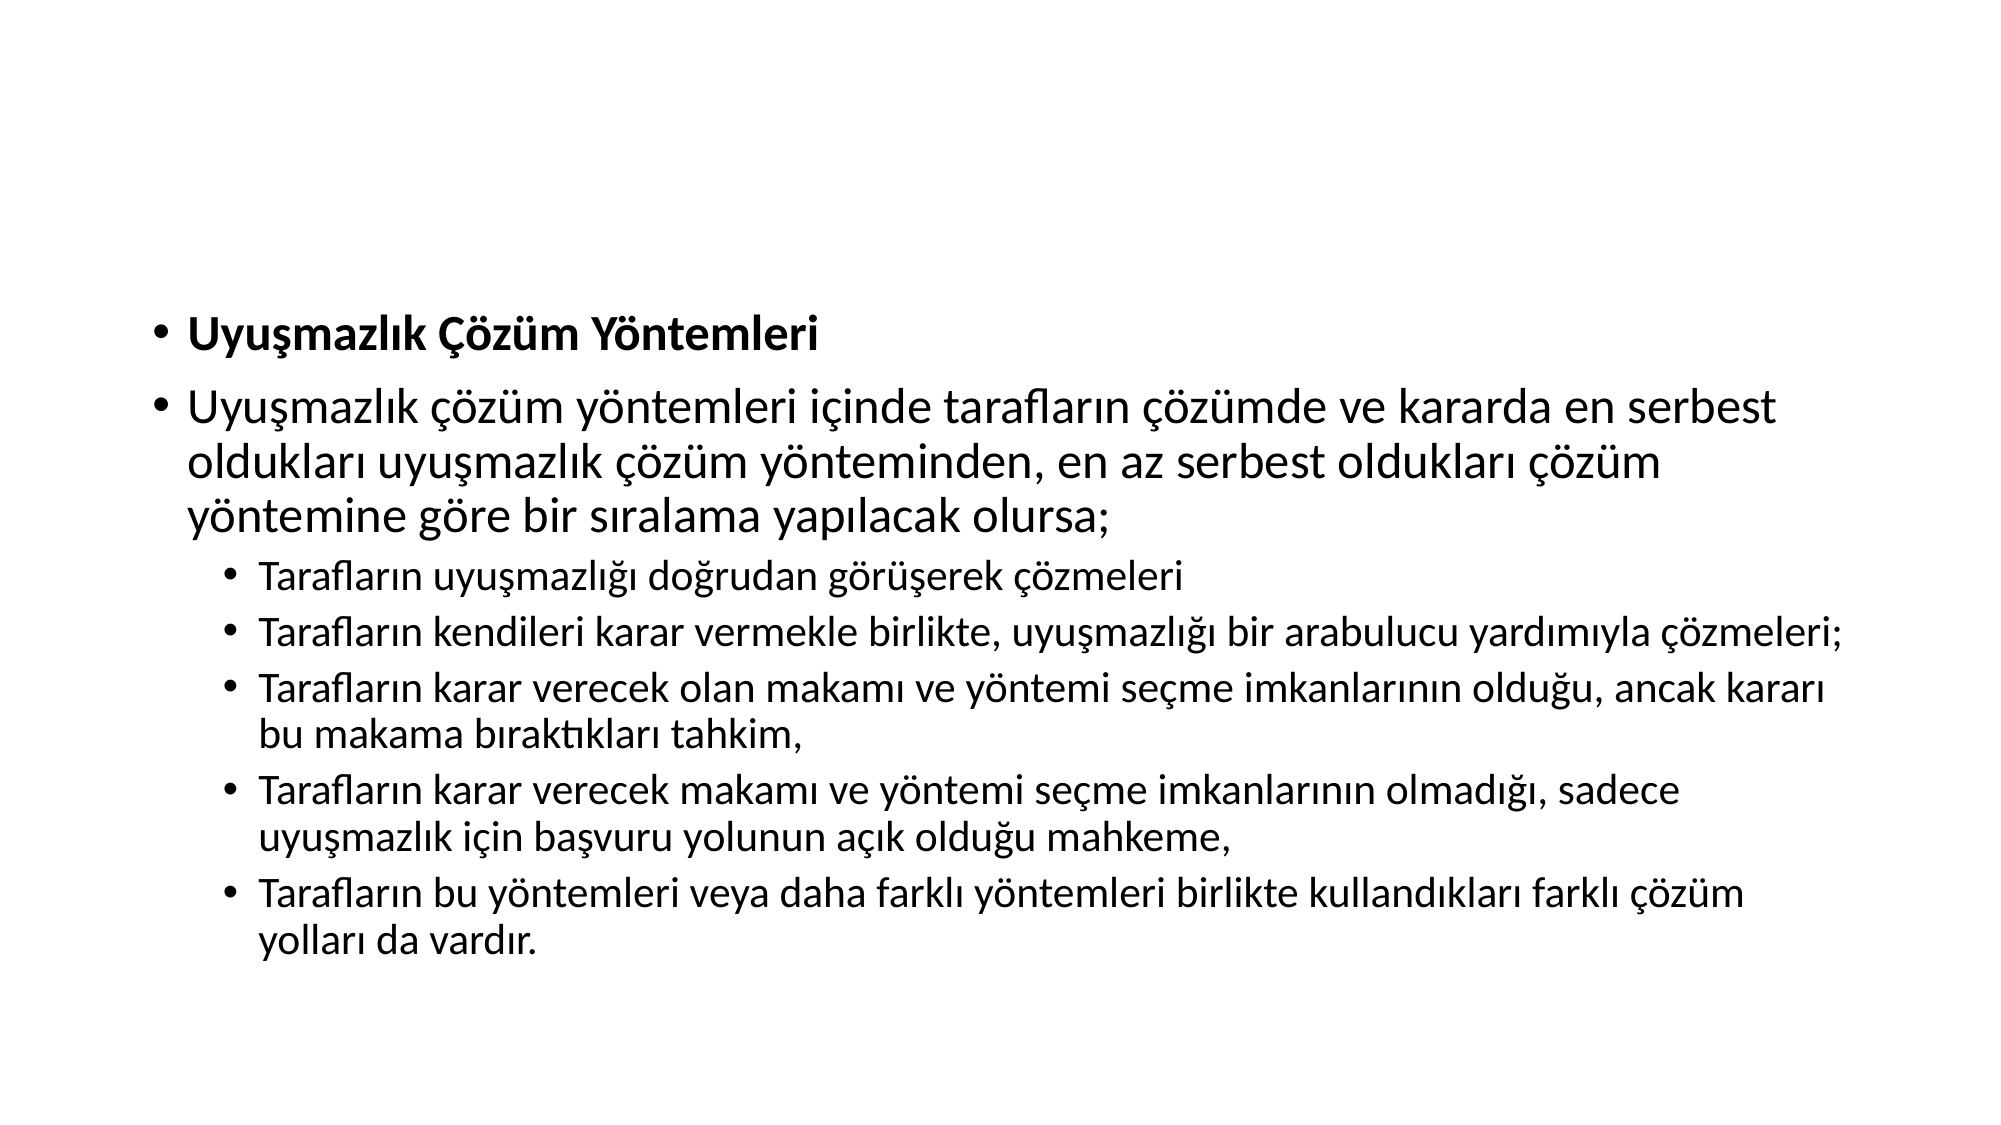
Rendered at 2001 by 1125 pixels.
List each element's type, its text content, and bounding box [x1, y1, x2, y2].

list Uyuşmazlık Çözüm Yöntemleri Uyuşmazlık çözüm yöntemleri içinde tarafların çözümde ve kararda en serbest oldukları uyuşmazlık çözüm yönteminden, en az serbest oldukları çözüm yöntemine göre bir sıralama yapılacak olursa; Tarafların uyuşmazlığı doğrudan görüşerek çözmeleri Tarafların kendileri karar vermekle birlikte, uyuşmazlığı bir arabulucu yardımıyla çözmeleri; Tarafların karar verecek olan makamı ve yöntemi seçme imkanlarının olduğu, ancak kararı bu makama bıraktıkları tahkim, Tarafların karar verecek makamı ve yöntemi seçme imkanlarının olmadığı, sadece uyuşmazlık için başvuru yolunun açık olduğu mahkeme, Tarafların bu yöntemleri veya daha farklı yöntemleri birlikte kullandıkları farklı çözüm yolları da vardır. [137, 299, 1863, 1014]
